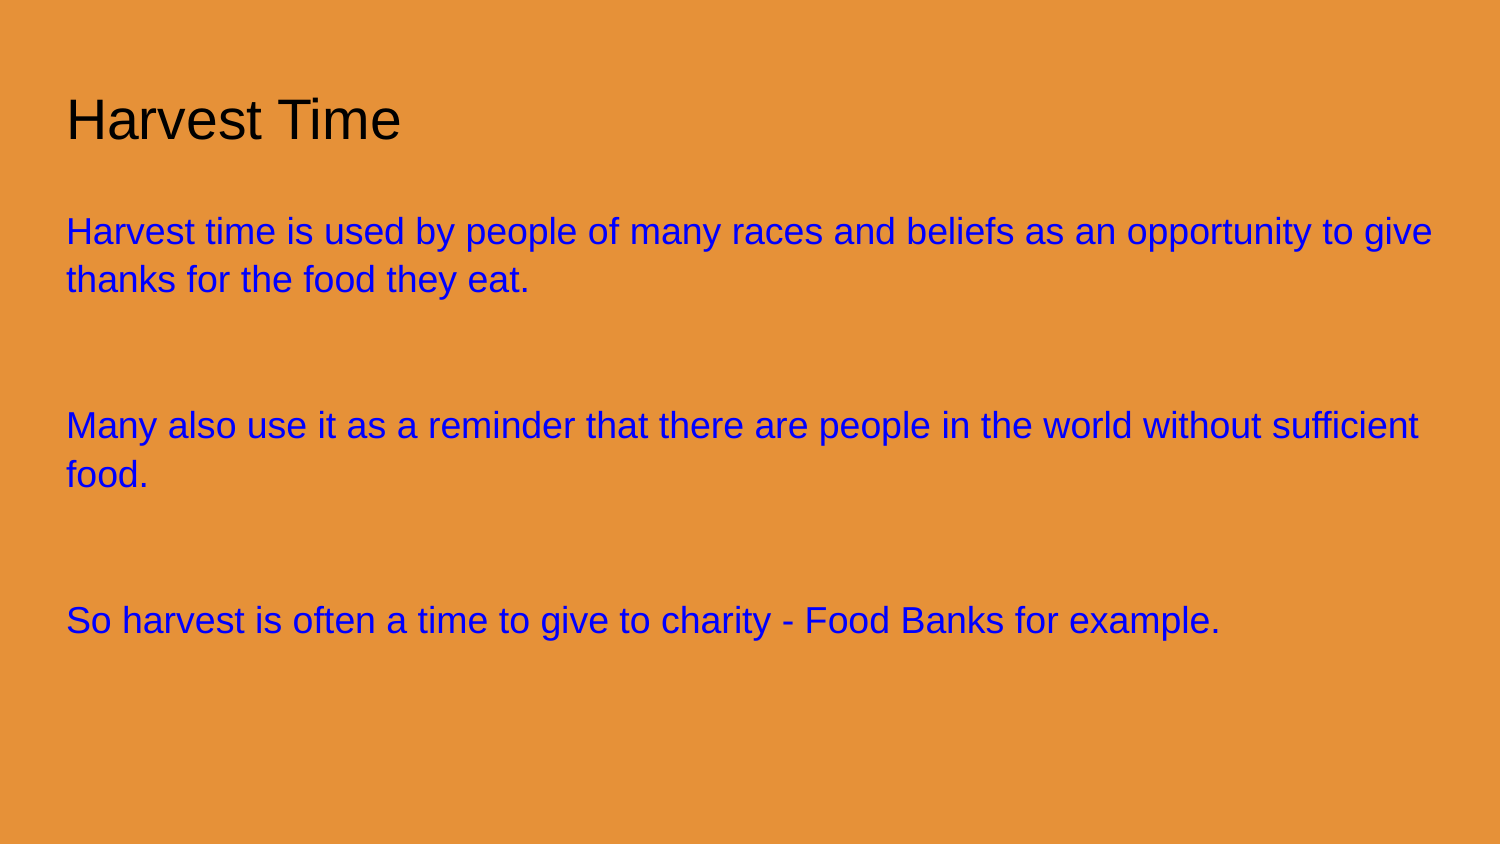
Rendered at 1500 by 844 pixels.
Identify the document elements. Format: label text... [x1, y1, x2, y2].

title Harvest Time [51, 72, 1449, 167]
list Harvest time is used by people of many races and beliefs as an opportunity to give thanks for the food they eat. Many also use it as a reminder that there are people in the world without sufficient food. So harvest is often a time to give to charity - Food Banks for example. [51, 189, 1449, 750]
